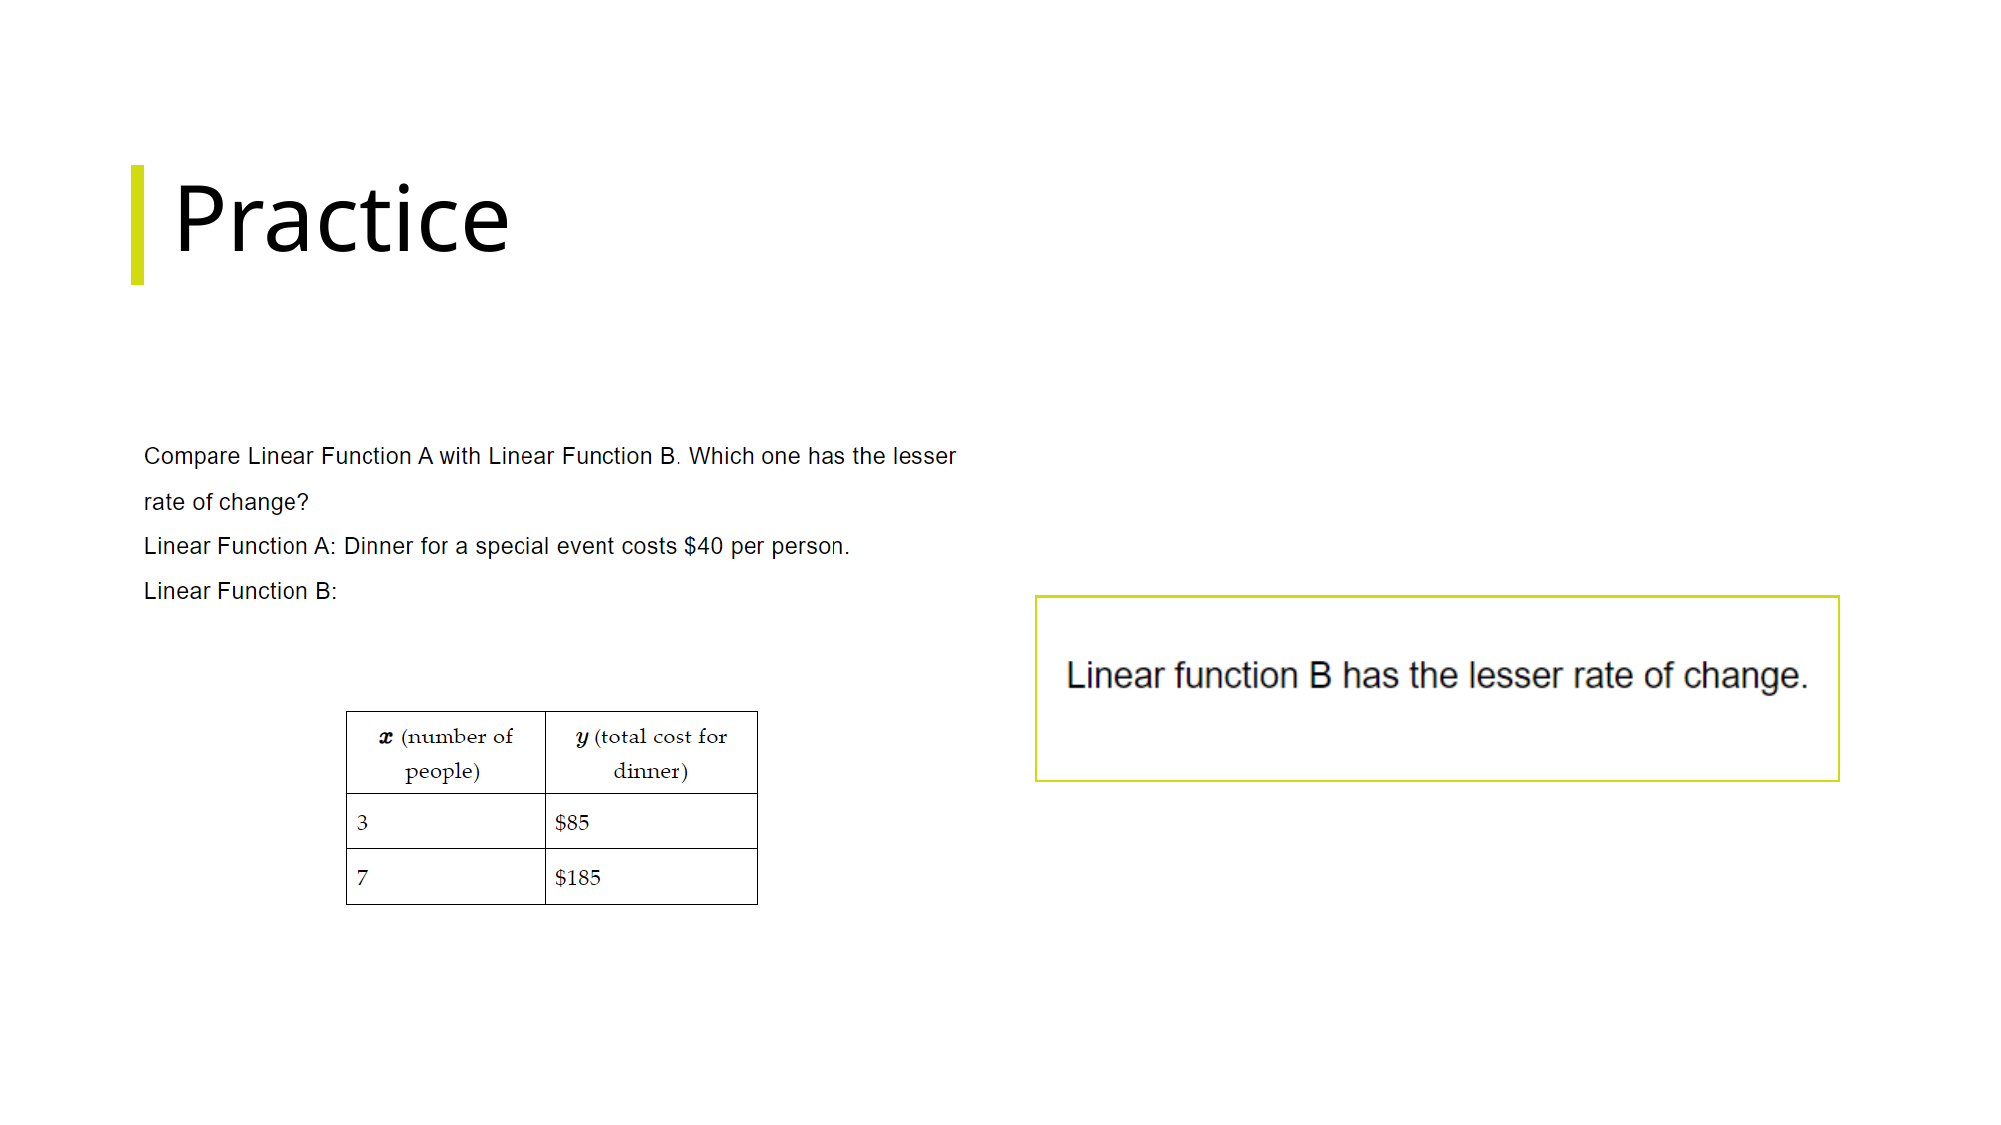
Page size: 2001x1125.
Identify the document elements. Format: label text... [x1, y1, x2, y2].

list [1037, 597, 1838, 781]
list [137, 431, 988, 947]
title Practice [157, 165, 1883, 285]
